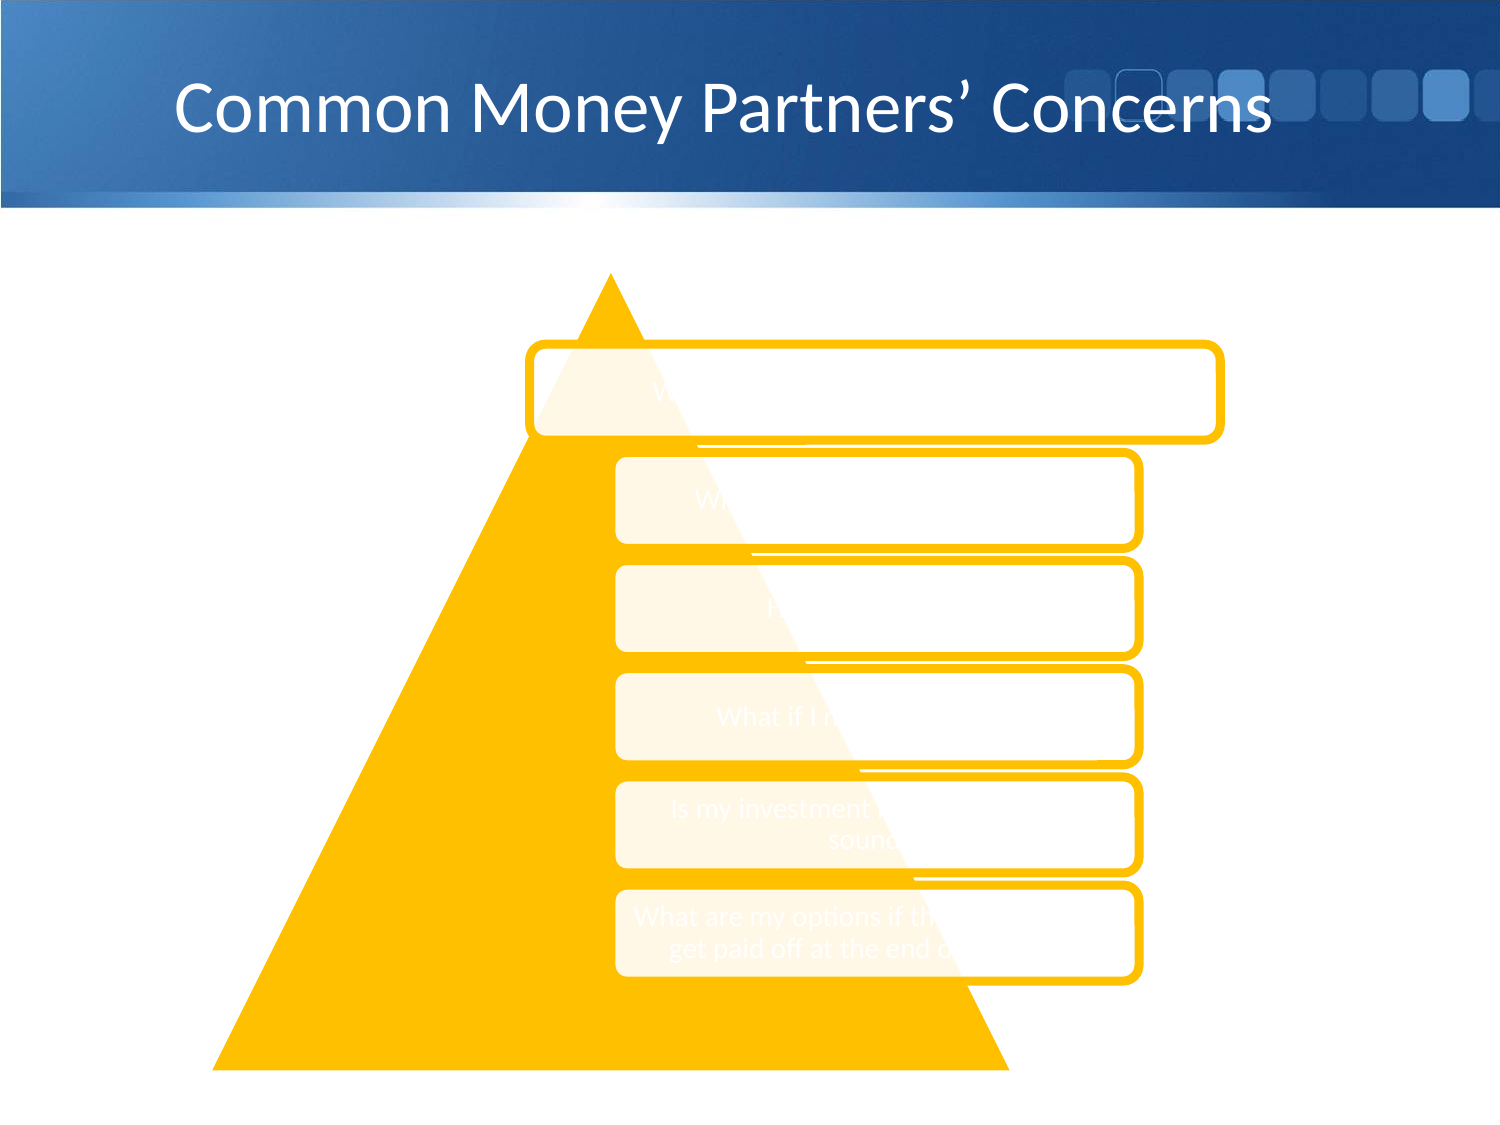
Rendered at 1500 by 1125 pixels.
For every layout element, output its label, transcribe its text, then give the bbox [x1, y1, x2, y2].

picture [0, 0, 1500, 1125]
text_box Common Money Partners’ Concerns [159, 49, 1290, 155]
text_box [149, 262, 1276, 1076]
